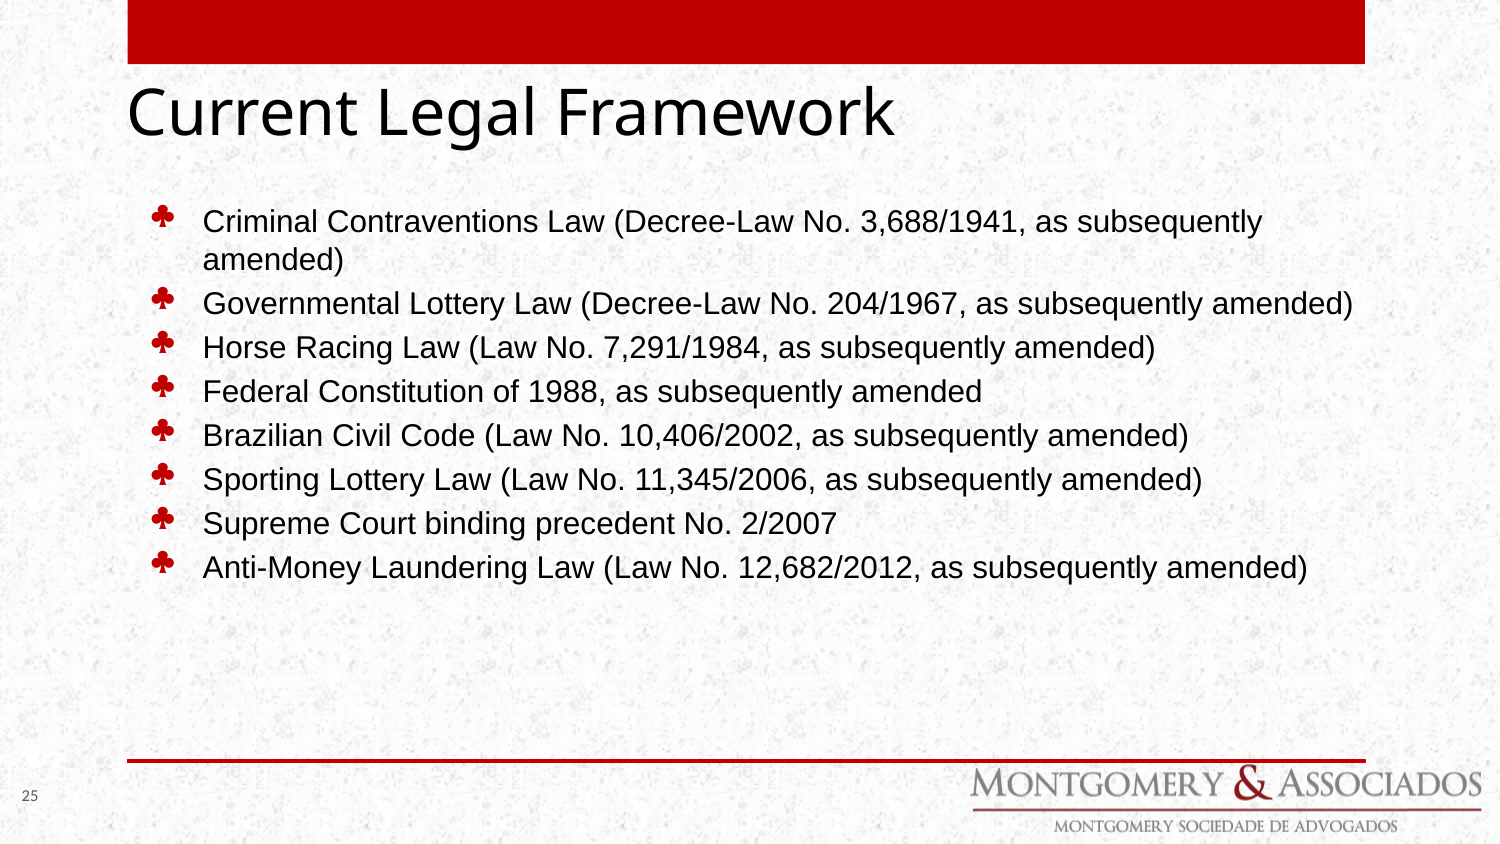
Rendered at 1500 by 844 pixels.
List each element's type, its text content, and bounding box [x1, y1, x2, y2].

text_box [125, 0, 1367, 66]
text_box [125, 757, 921, 765]
text_box Criminal Contraventions Law (Decree-Law No. 3,688/1941, as subsequently amended) Governmental Lottery Law (Decree-Law No. 204/1967, as subsequently amended) Horse Racing Law (Law No. 7,291/1984, as subsequently amended) Federal Constitution of 1988, as subsequently amended Brazilian Civil Code (Law No. 10,406/2002, as subsequently amended) Sporting Lottery Law (Law No. 11,345/2006, as subsequently amended) Supreme Court binding precedent No. 2/2007 Anti-Money Laundering Law (Law No. 12,682/2012, as subsequently amended) [135, 150, 1374, 629]
text_box Current Legal Framework [112, 63, 1341, 193]
picture [0, 0, 1500, 844]
